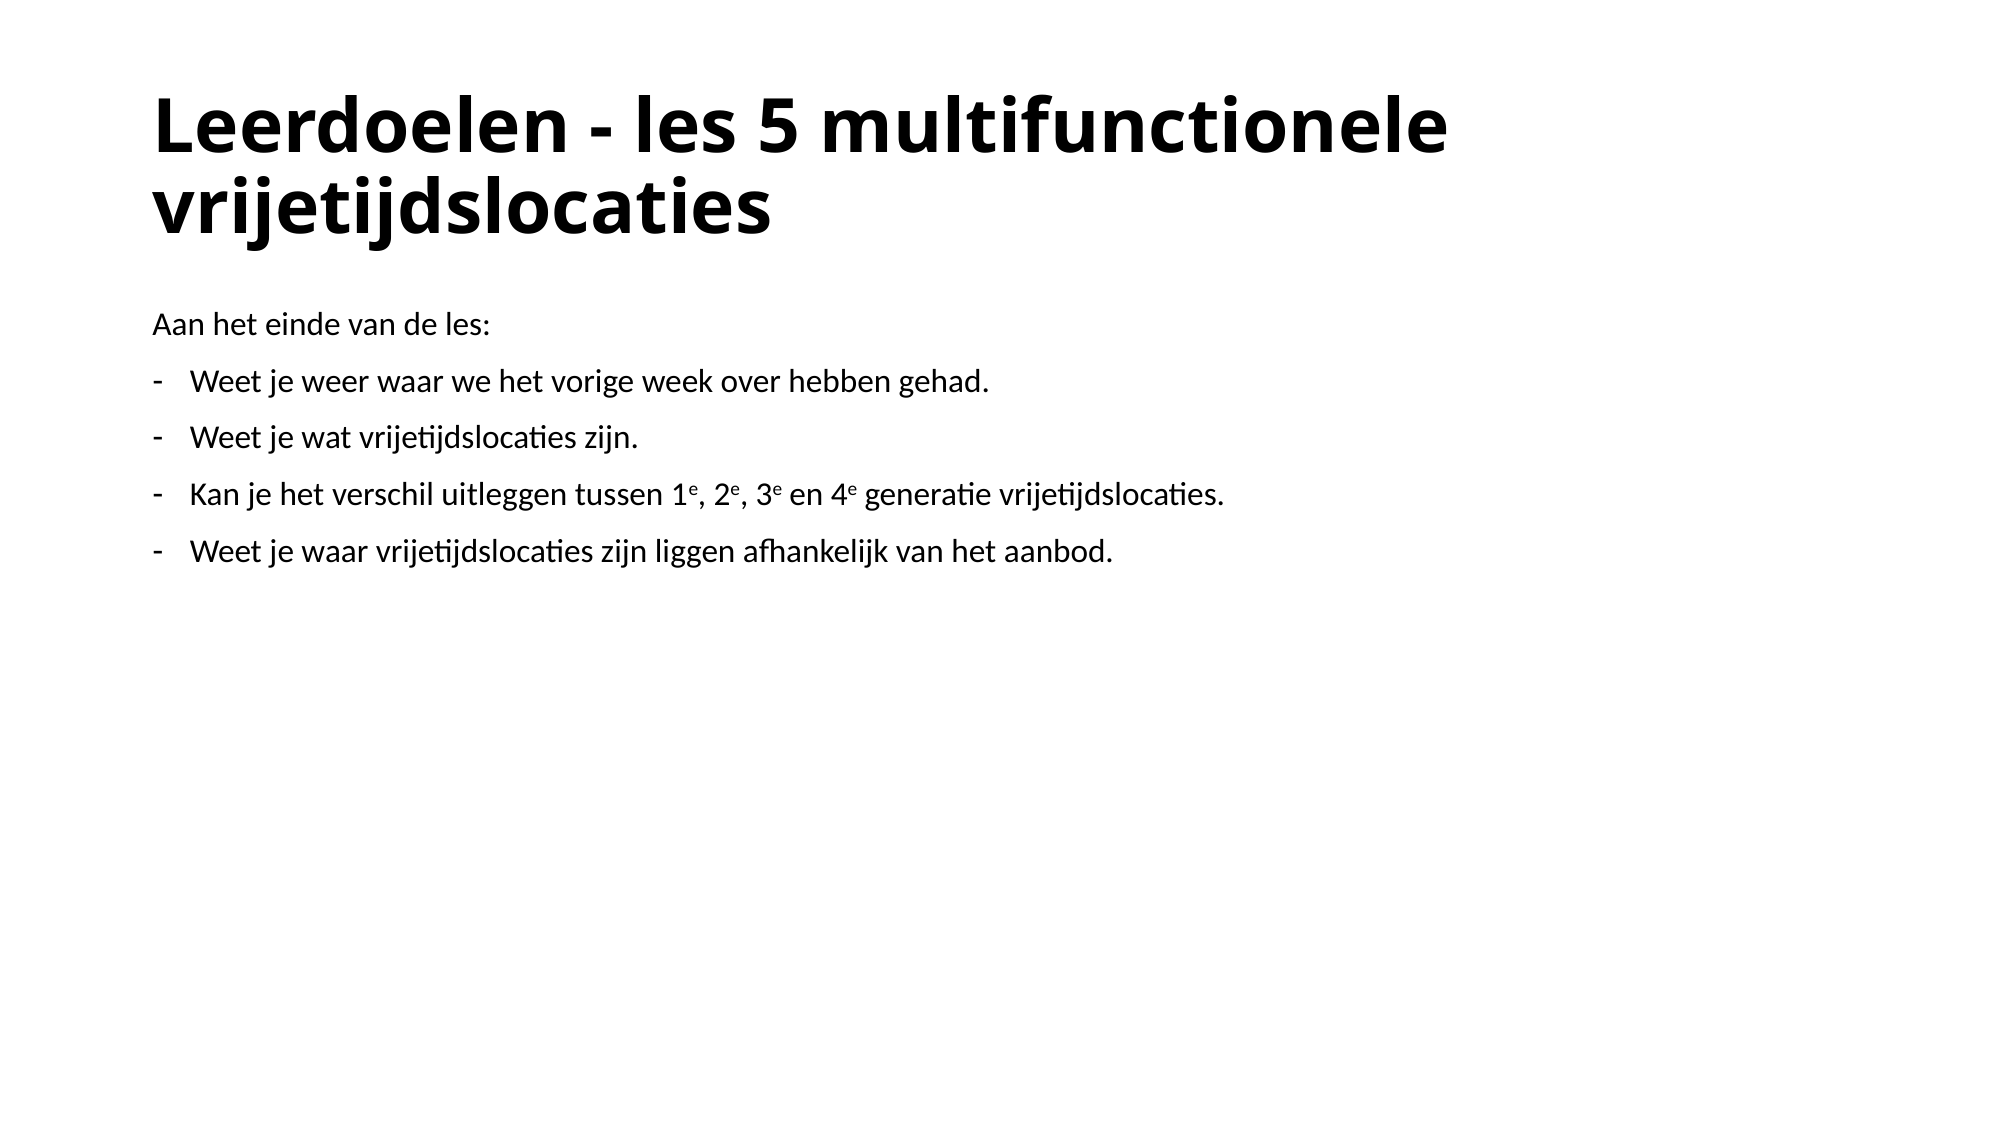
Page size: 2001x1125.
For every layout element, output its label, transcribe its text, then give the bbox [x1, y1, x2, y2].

list Aan het einde van de les: Weet je weer waar we het vorige week over hebben gehad. Weet je wat vrijetijdslocaties zijn. Kan je het verschil uitleggen tussen 1e, 2e, 3e en 4e generatie vrijetijdslocaties. Weet je waar vrijetijdslocaties zijn liggen afhankelijk van het aanbod. [137, 299, 1863, 1014]
title Leerdoelen - les 5 multifunctionele vrijetijdslocaties [137, 59, 1863, 278]
